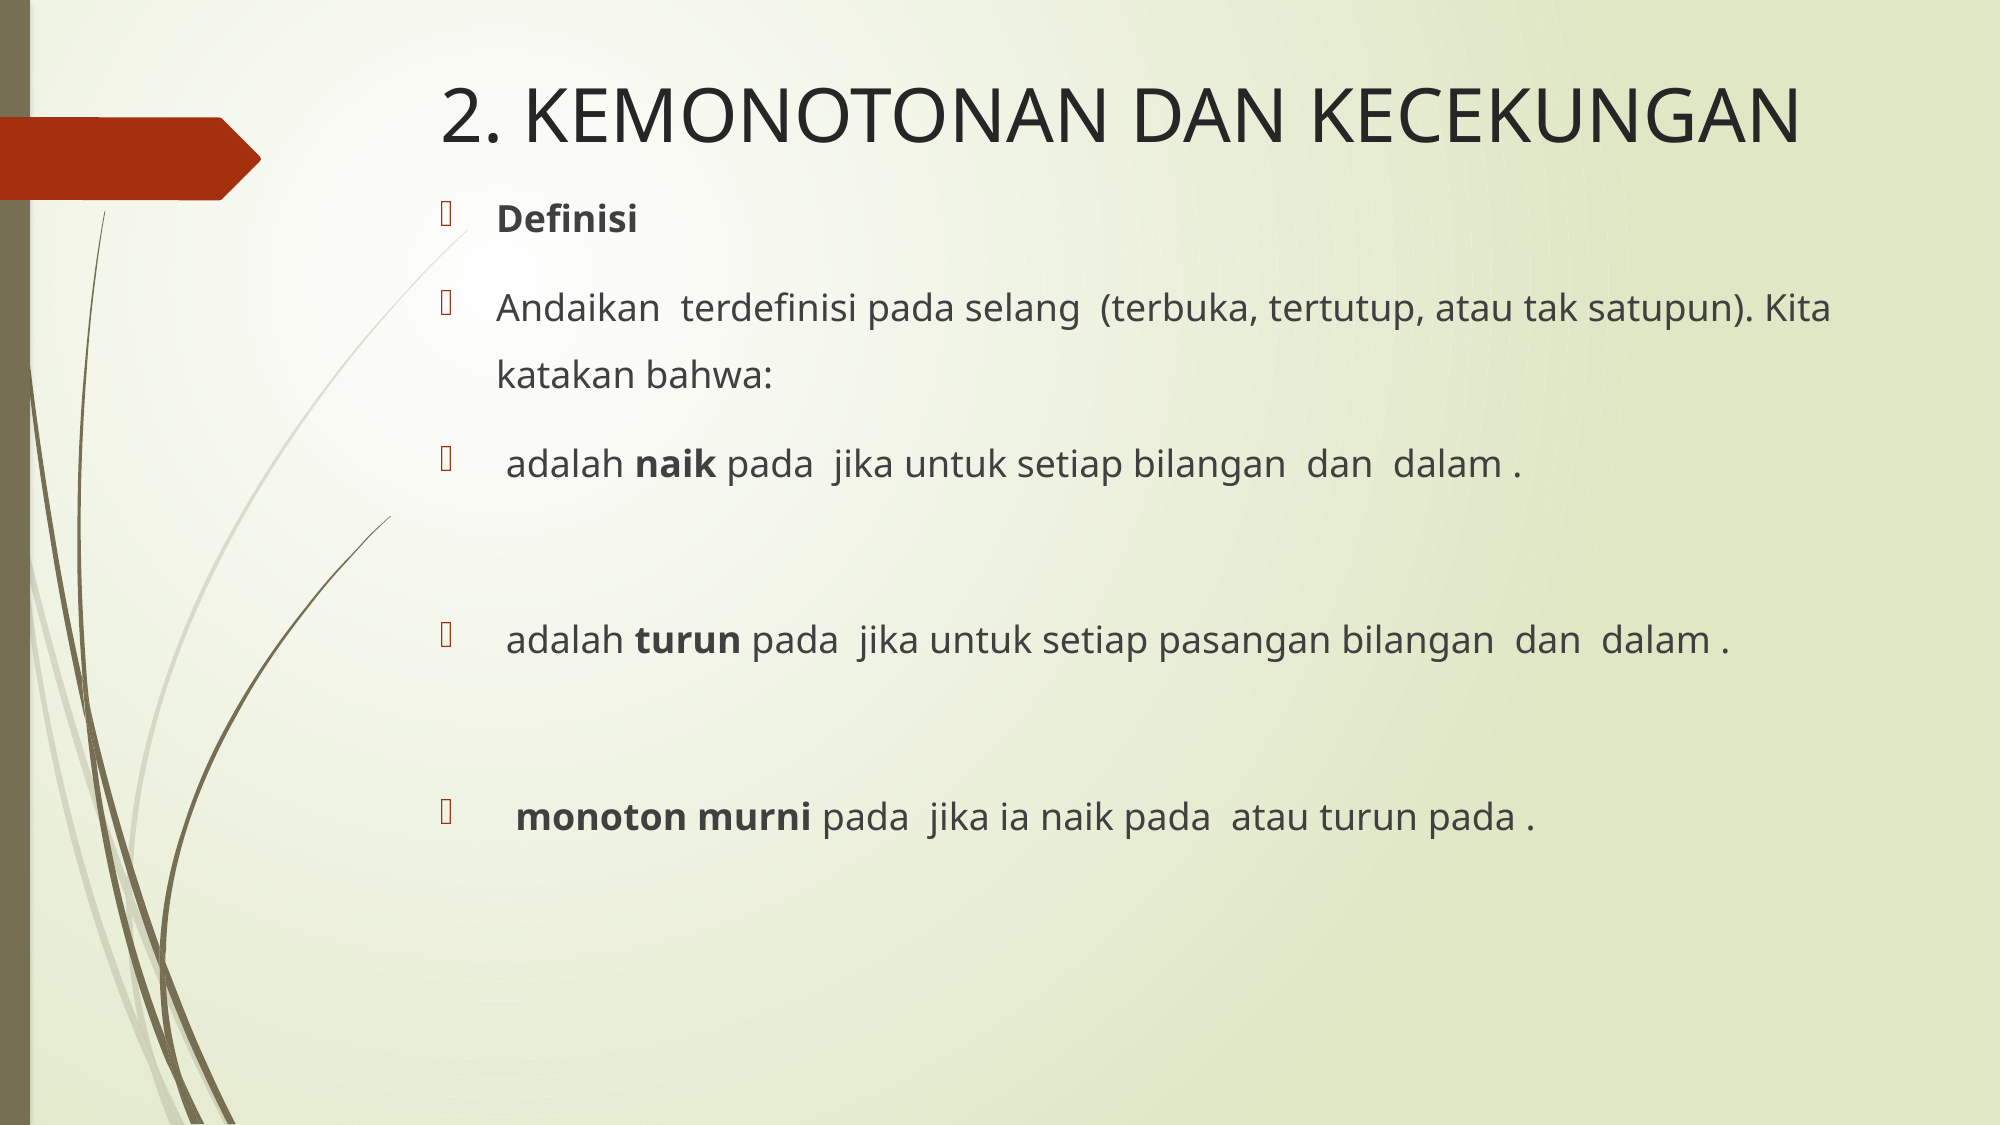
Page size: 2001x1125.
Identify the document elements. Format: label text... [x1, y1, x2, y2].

title 2. KEMONOTONAN DAN KECEKUNGAN [425, 60, 1888, 188]
